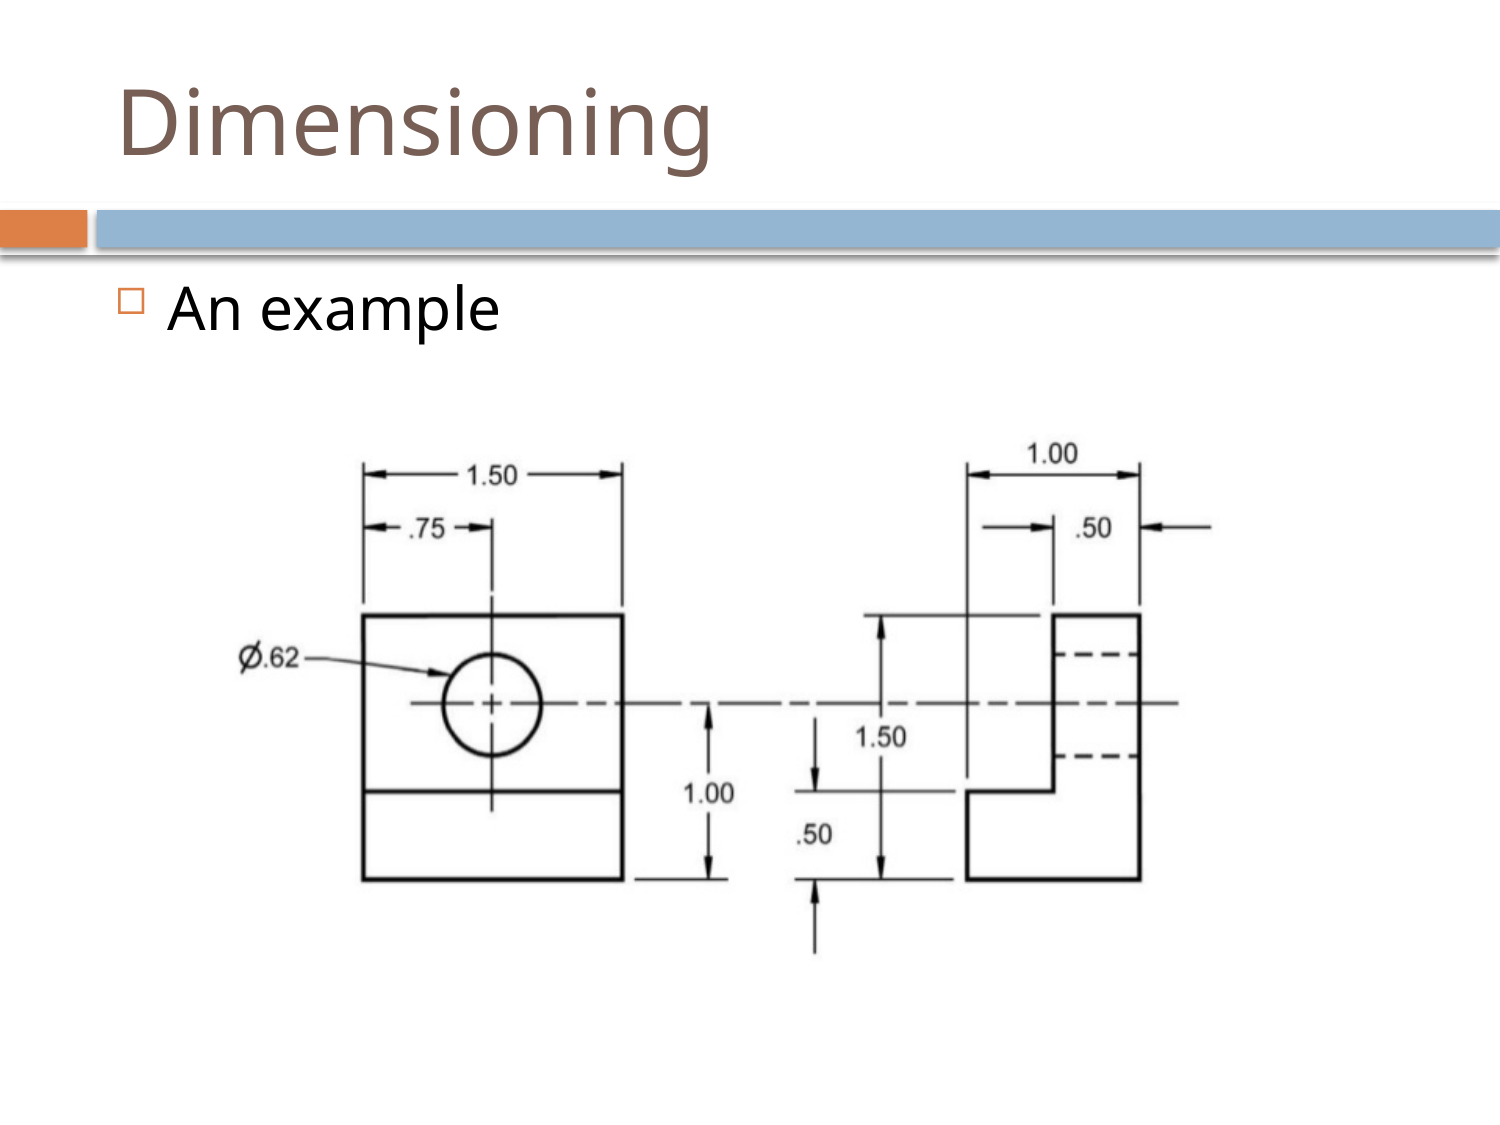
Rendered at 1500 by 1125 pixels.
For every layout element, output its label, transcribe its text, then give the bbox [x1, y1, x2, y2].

title Dimensioning [100, 37, 1438, 200]
list An example [100, 262, 1438, 1000]
picture [222, 433, 1220, 962]
